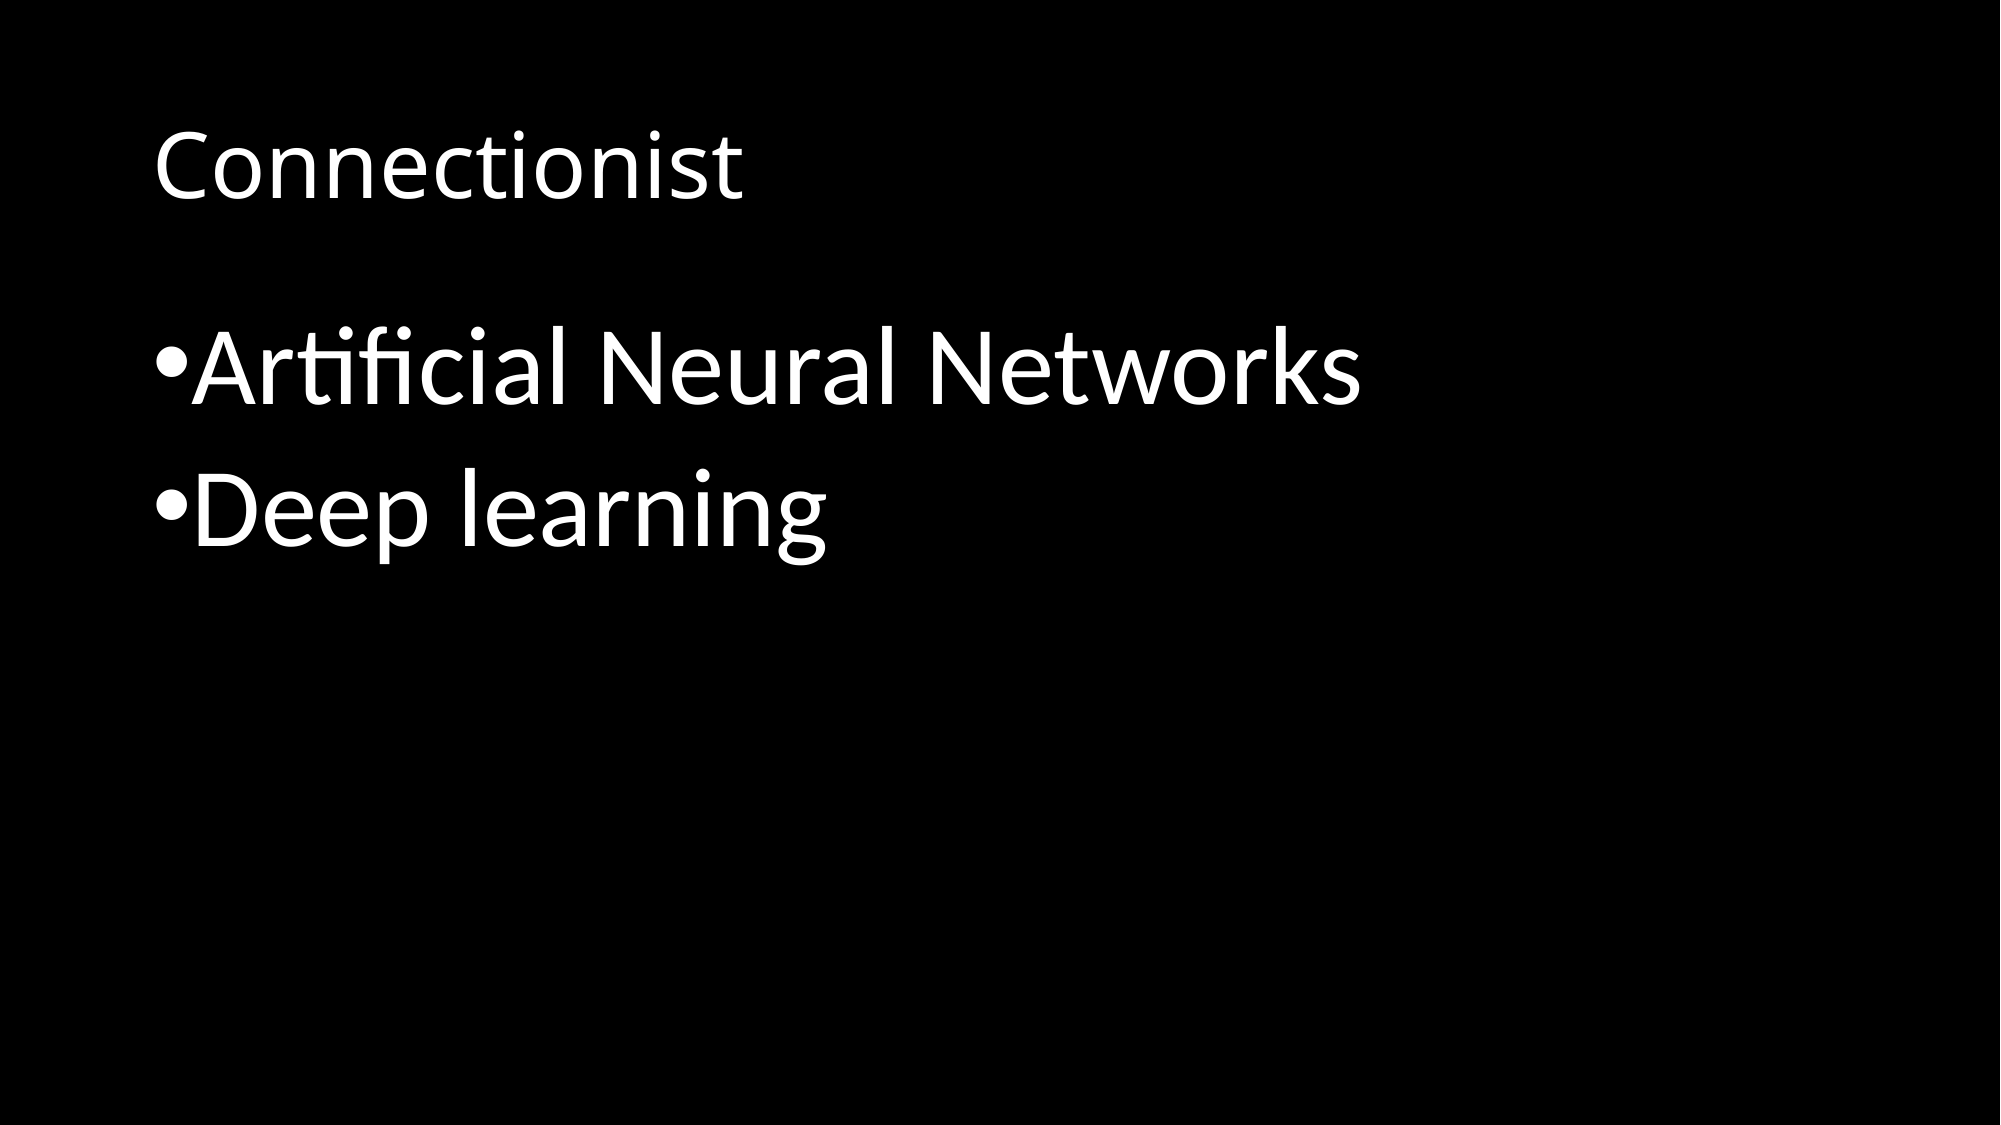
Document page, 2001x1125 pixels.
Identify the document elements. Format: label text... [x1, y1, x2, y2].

list Artificial Neural Networks Deep learning [137, 299, 1863, 1014]
title Connectionist [137, 59, 1863, 278]
